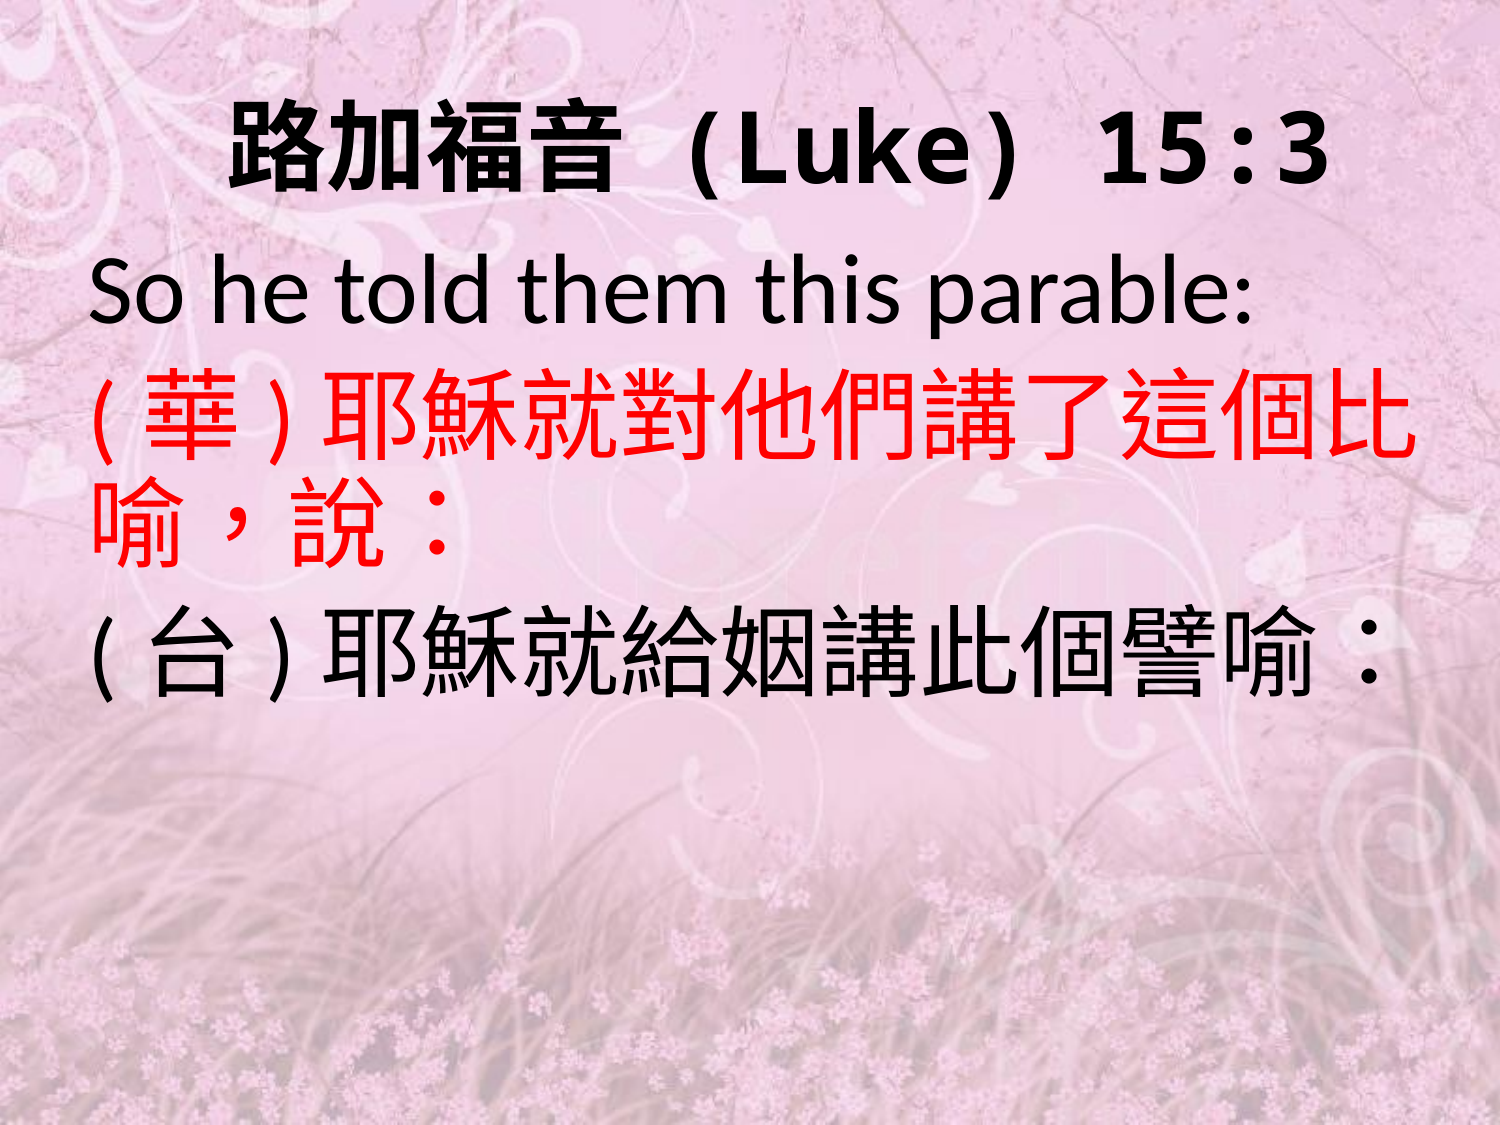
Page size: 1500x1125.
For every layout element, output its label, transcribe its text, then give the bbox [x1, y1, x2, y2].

picture [0, 0, 1500, 1125]
list So he told them this parable: (華)耶穌就對他們講了這個比喻，說： (台)耶穌就給姻講此個譬喻： [72, 230, 1438, 965]
title 路加福音 (Luke) 15:3 [133, 42, 1427, 230]
